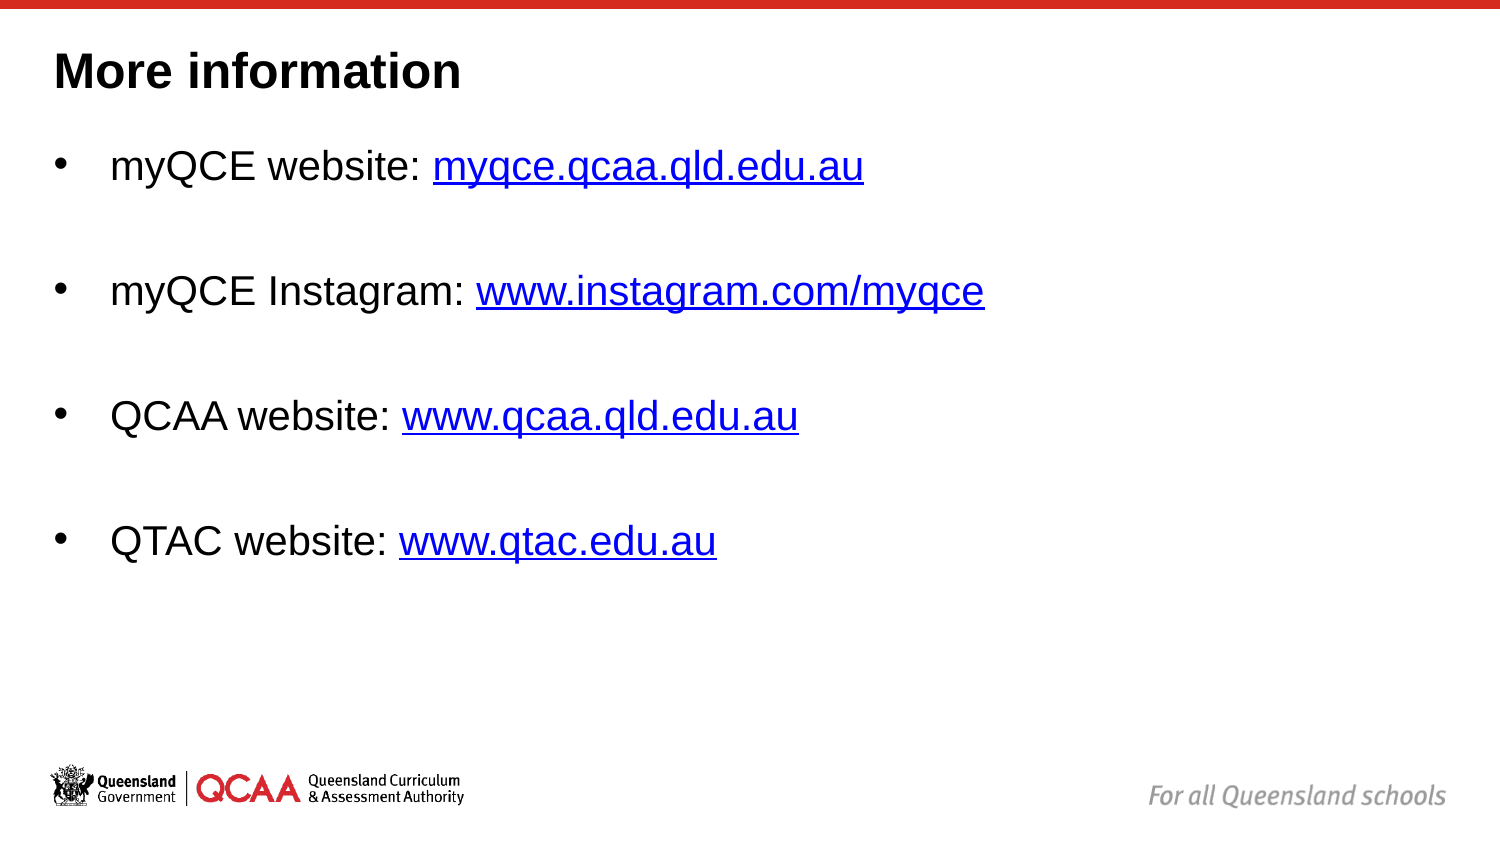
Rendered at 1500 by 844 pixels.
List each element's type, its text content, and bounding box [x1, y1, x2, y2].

picture [1149, 784, 1446, 809]
picture [50, 764, 464, 806]
list myQCE website: myqce.qcaa.qld.edu.au myQCE Instagram: www.instagram.com/myqce QCAA website: www.qcaa.qld.edu.au QTAC website: www.qtac.edu.au [53, 138, 1448, 735]
title More information [53, 45, 1448, 105]
